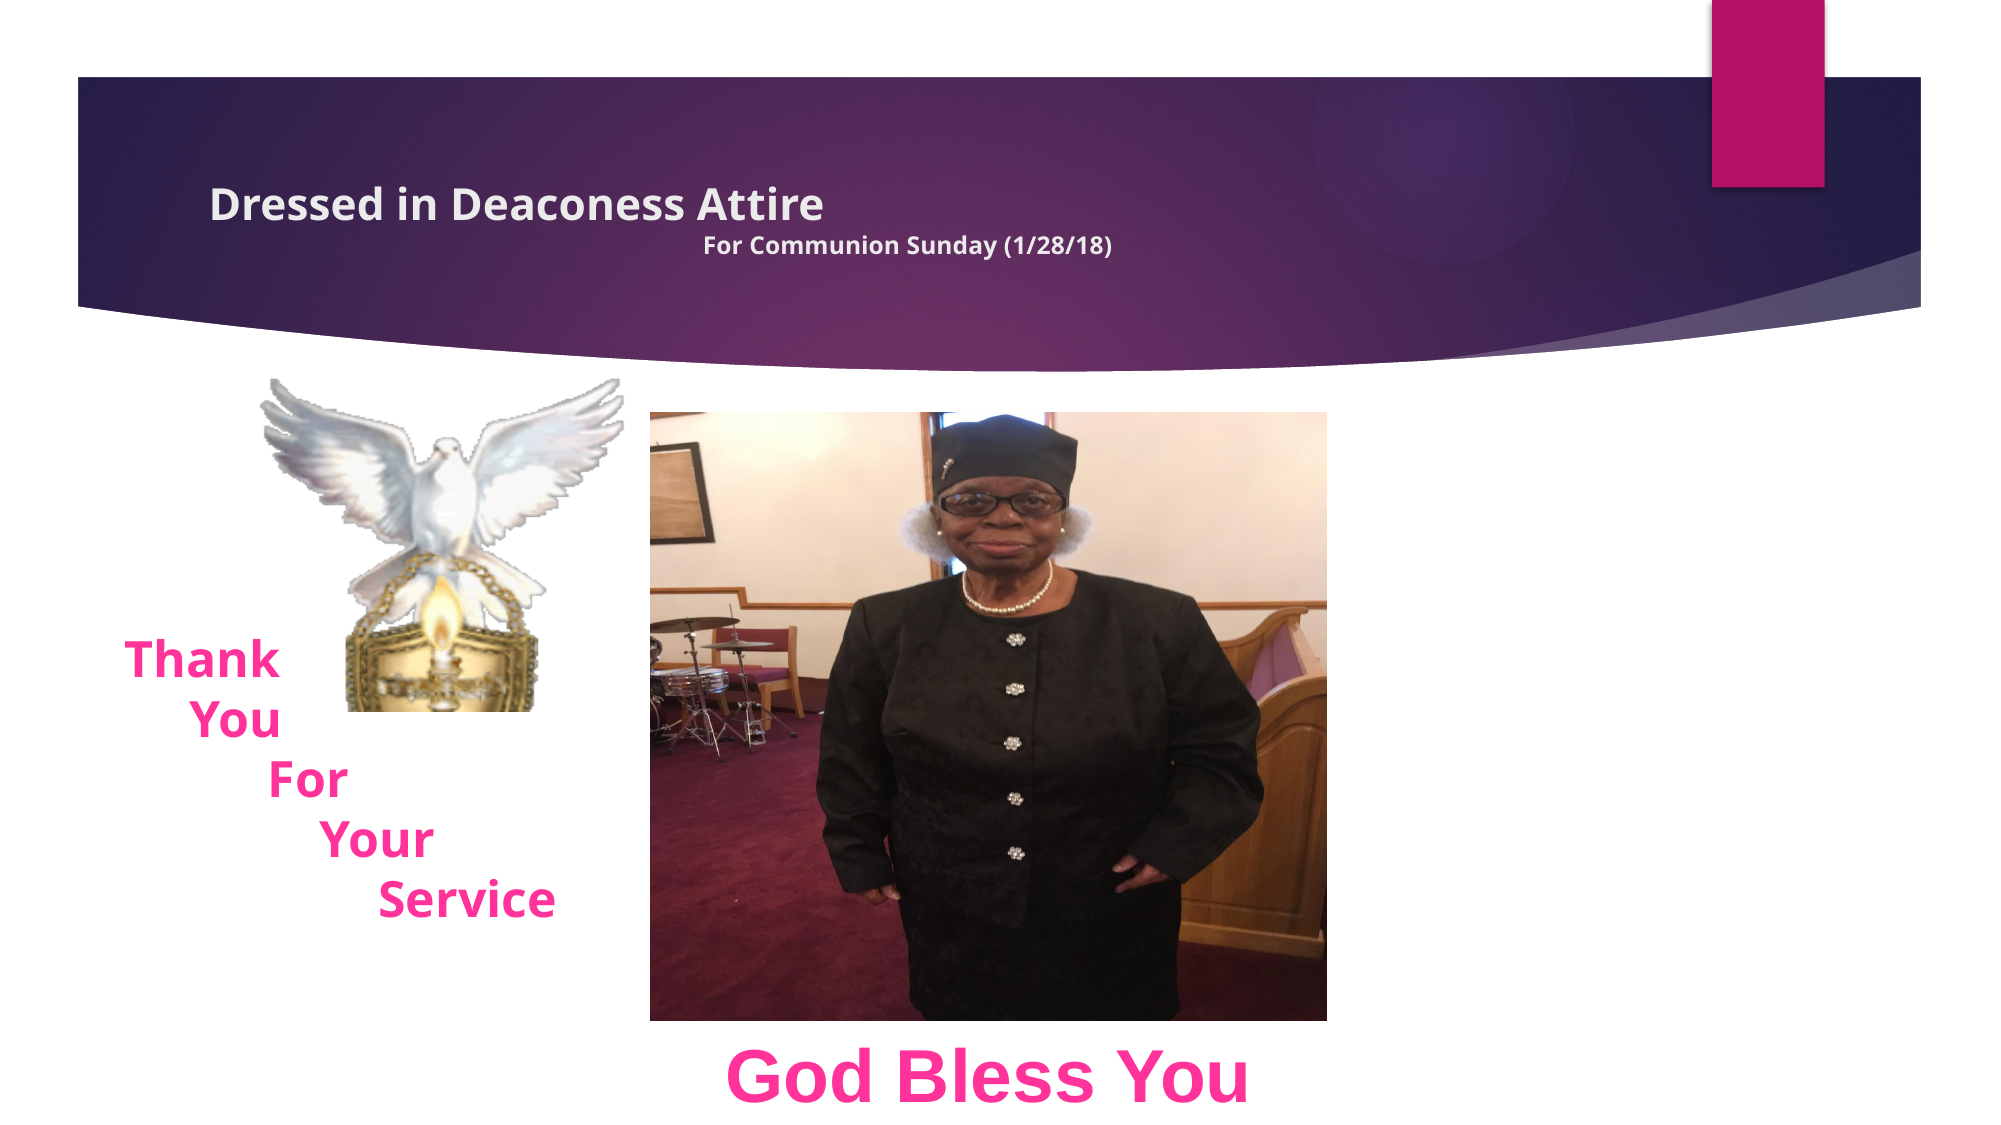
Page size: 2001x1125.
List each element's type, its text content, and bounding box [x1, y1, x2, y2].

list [650, 411, 1327, 1021]
title Dressed in Deaconess Attire For Communion Sunday (1/28/18) [189, 159, 1627, 276]
text_box Thank You For Your Service [109, 620, 618, 936]
text_box God Bless You [650, 1029, 1327, 1125]
picture [244, 377, 652, 712]
